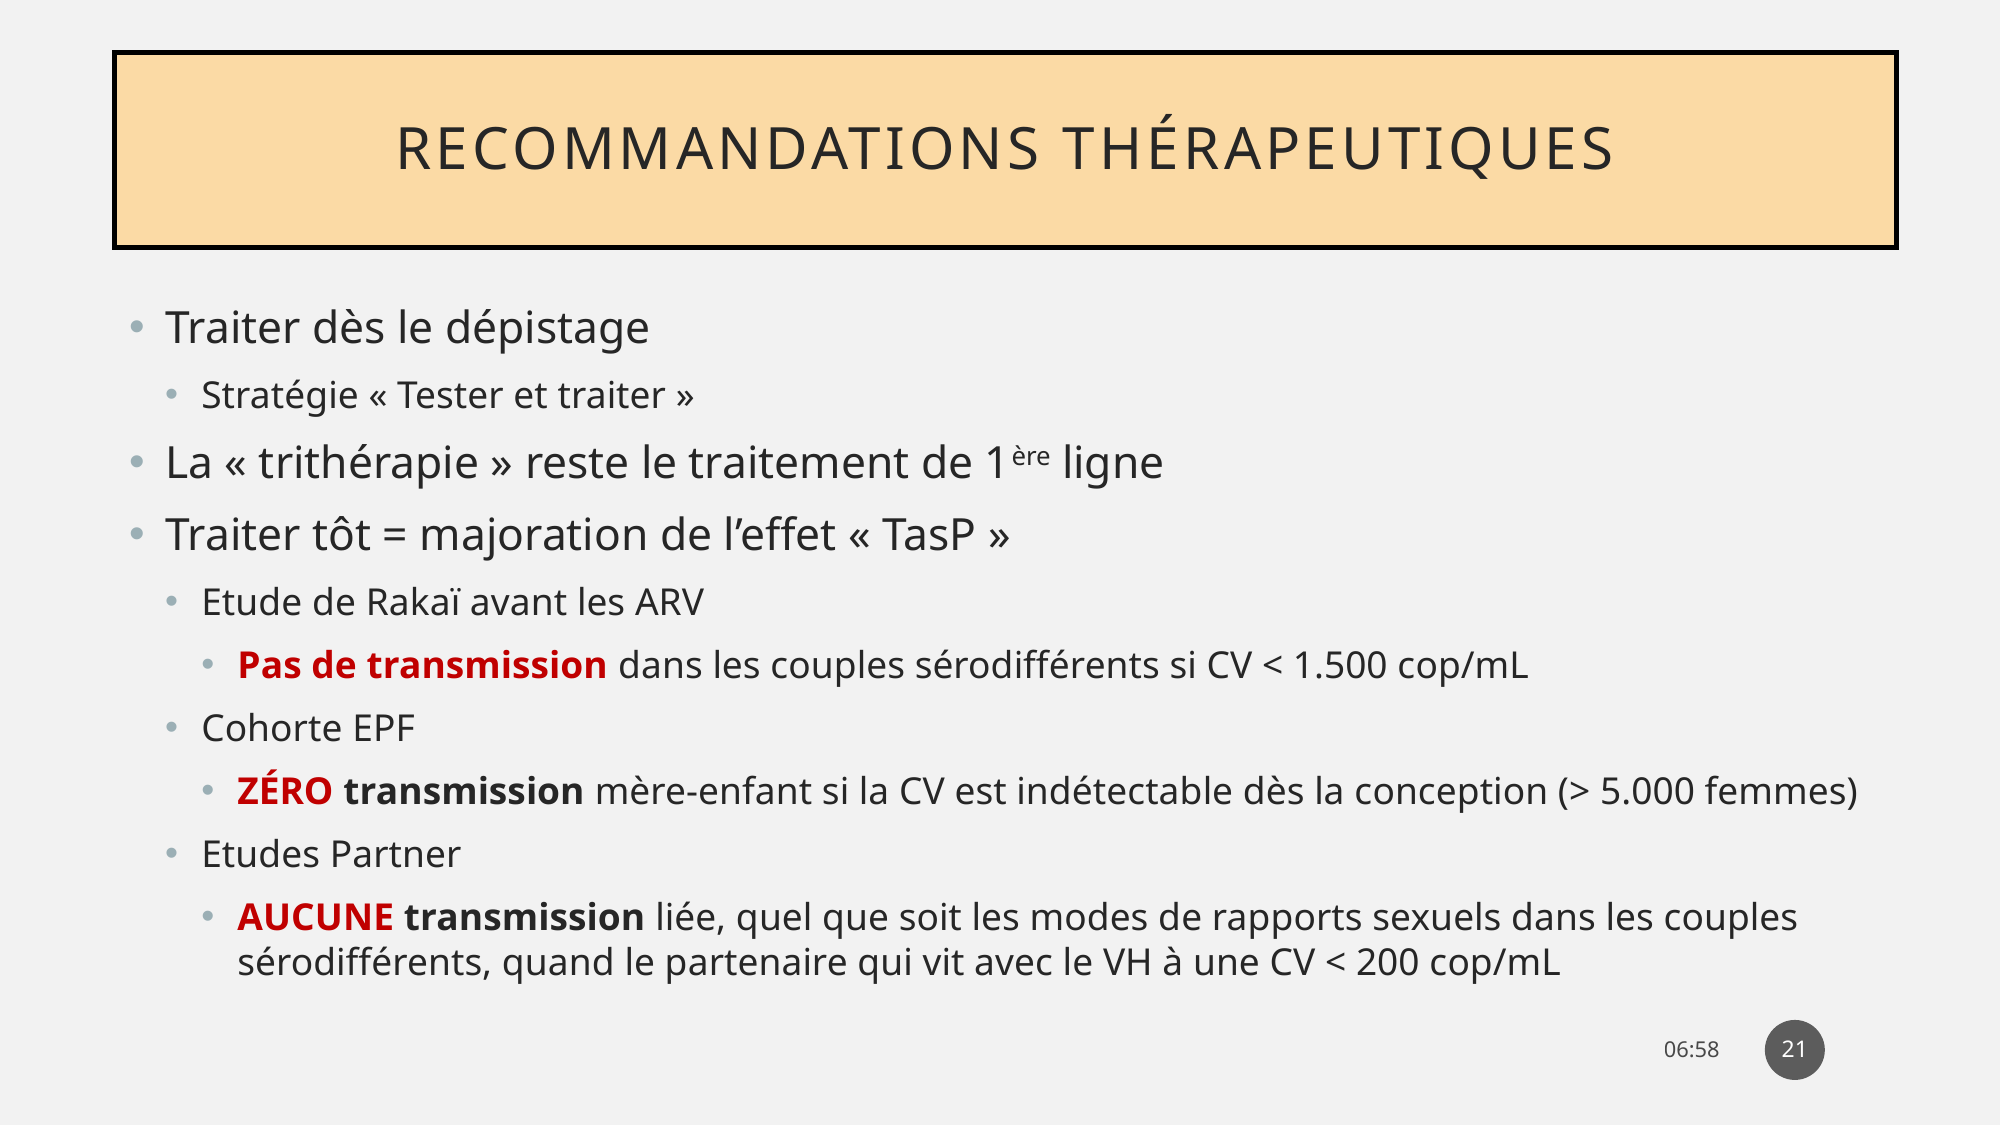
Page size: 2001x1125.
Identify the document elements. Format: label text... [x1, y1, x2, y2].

title Recommandations thérapeutiques [112, 50, 1899, 250]
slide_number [1283, 1023, 1735, 1077]
list Traiter dès le dépistage Stratégie « Tester et traiter » La « trithérapie » reste le traitement de 1ère ligne Traiter tôt = majoration de l’effet « TasP » Etude de Rakaï avant les ARV Pas de transmission dans les couples sérodifférents si CV < 1.500 cop/mL Cohorte EPF ZÉRO transmission mère-enfant si la CV est indétectable dès la conception (> 5.000 femmes) Etudes Partner AUCUNE transmission liée, quel que soit les modes de rapports sexuels dans les couples sérodifférents, quand le partenaire qui vit avec le VH à une CV < 200 cop/mL [114, 291, 1908, 1000]
slide_number 21 [1764, 1019, 1825, 1080]
